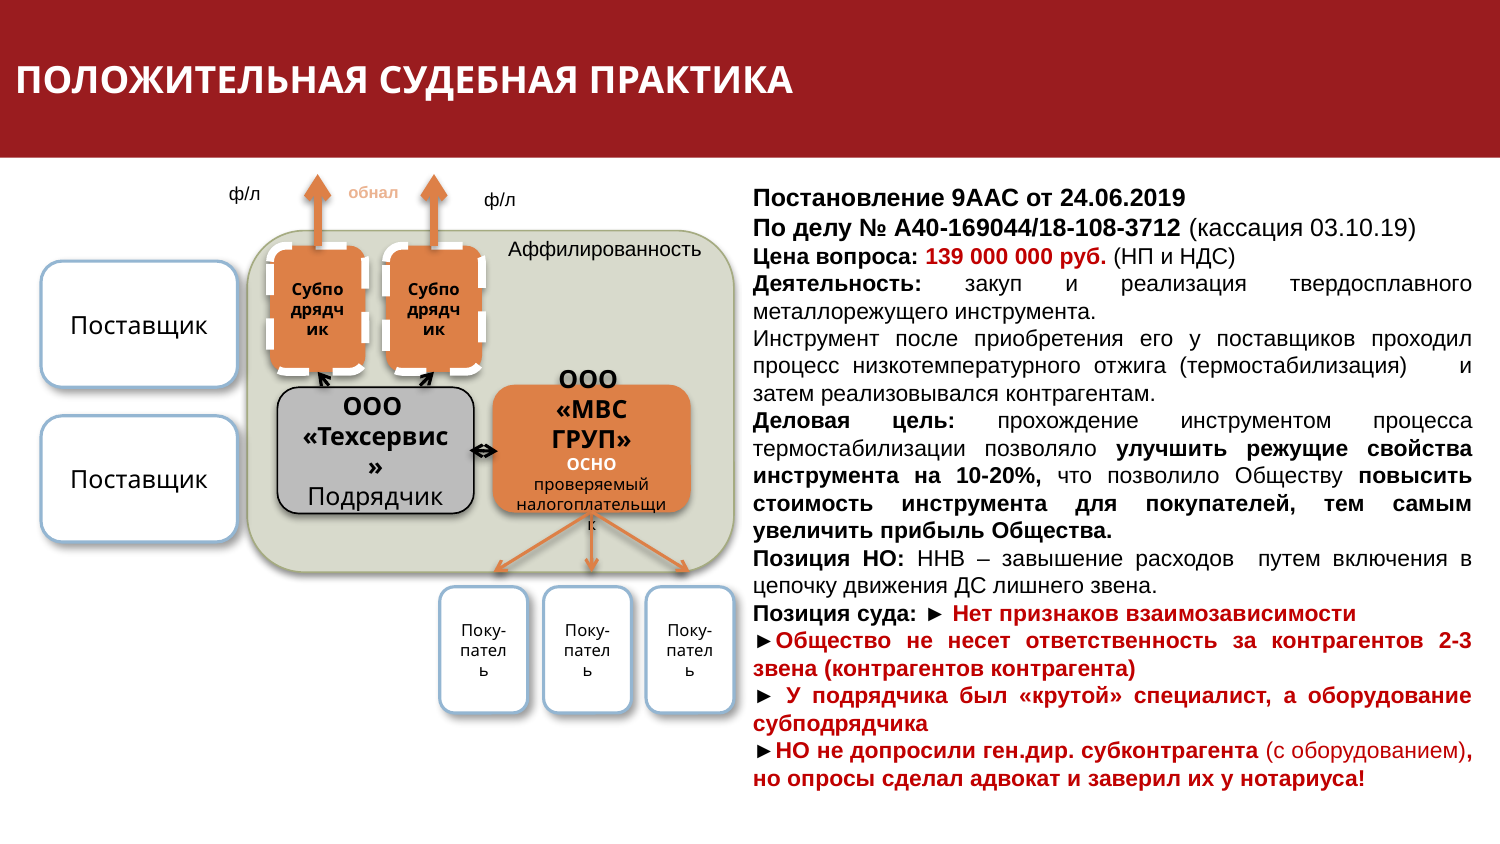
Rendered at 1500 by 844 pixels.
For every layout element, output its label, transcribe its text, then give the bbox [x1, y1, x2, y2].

text_box ф/л [469, 180, 533, 218]
text_box ф/л [214, 174, 278, 212]
text_box ООО «Техсервис» Подрядчик [276, 386, 475, 515]
text_box [246, 229, 491, 574]
text_box ООО «МВС ГРУП» ОСНО проверяемый налогоплательщик [492, 384, 691, 510]
text_box Поку- патель [542, 585, 634, 715]
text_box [317, 371, 330, 386]
text_box Постановление 9ААС от 24.06.2019 По делу № А40-169044/18-108-3712 (кассация 03.10.19) Цена вопроса: 139 000 000 руб. (НП и НДС) Деятельность: закуп и реализация твердосплавного металлорежущего инструмента. Инструмент после приобретения его у поставщиков проходил процесс низкотемпературного отжига (термостабилизация) и затем реализовывался контрагентам. Деловая цель: прохождение инструментом процесса термостабилизации позволяло улучшить режущие свойства инструмента на 10-20%, что позволило Обществу повысить стоимость инструмента для покупателей, тем самым увеличить прибыль Общества. Позиция НО: ННВ – завышение расходов путем включения в цепочку движения ДС лишнего звена. Позиция суда: ► Нет признаков взаимозависимости ►Общество не несет ответственность за контрагентов 2-3 звена (контрагентов контрагента) ► У подрядчика был «крутой» специалист, а оборудование субподрядчика ►НО не допросили ген.дир. субконтрагента (с оборудованием), но опросы сделал адвокат и заверил их у нотариуса! [738, 174, 1488, 798]
text_box ПОЛОЖИТЕЛЬНАЯ СУДЕБНАЯ ПРАКТИКА [0, 0, 1500, 159]
text_box Субподрядчик [382, 241, 486, 376]
text_box Поставщик [39, 259, 240, 389]
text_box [419, 371, 435, 386]
text_box Субподрядчик [266, 241, 370, 376]
text_box Аффилированность [493, 227, 775, 313]
text_box Поставщик [39, 414, 240, 544]
text_box Поку- патель [438, 585, 530, 715]
text_box Поку-патель [644, 585, 736, 715]
text_box [443, 229, 735, 570]
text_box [591, 511, 691, 573]
text_box обнал [328, 174, 427, 209]
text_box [493, 511, 589, 573]
